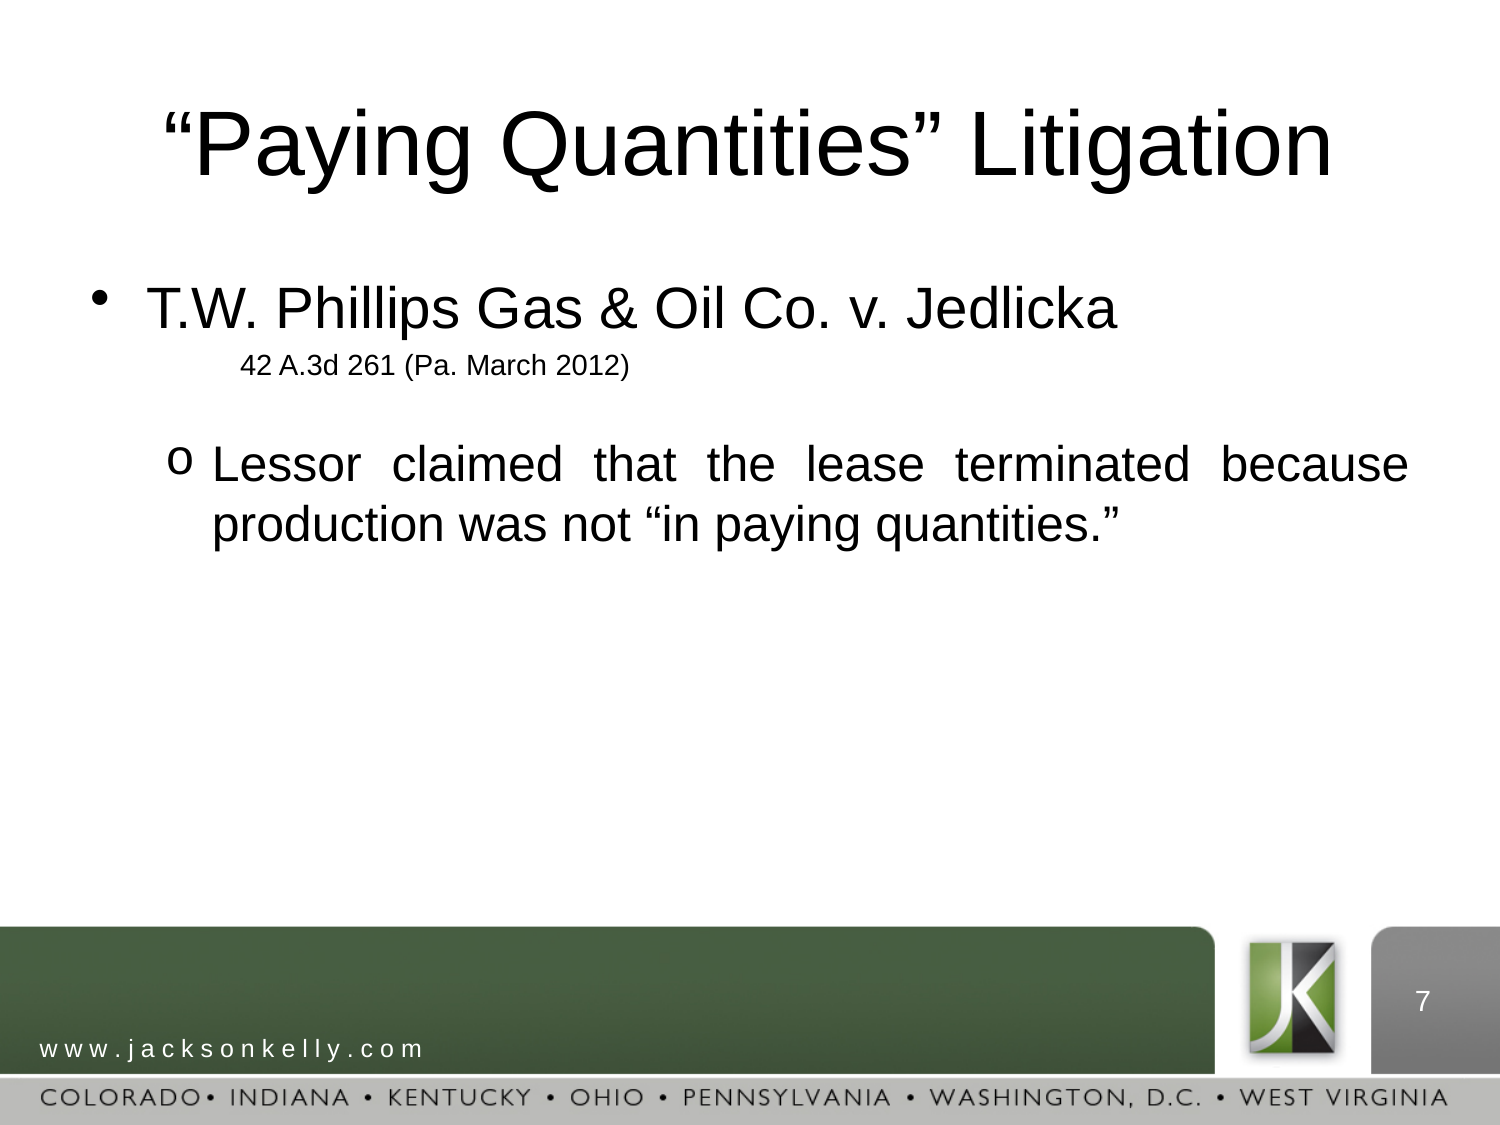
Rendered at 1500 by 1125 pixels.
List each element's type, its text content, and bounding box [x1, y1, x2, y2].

picture [0, 923, 1500, 1125]
list T.W. Phillips Gas & Oil Co. v. Jedlicka 42 A.3d 261 (Pa. March 2012) Lessor claimed that the lease terminated because production was not “in paying quantities.” [75, 262, 1425, 900]
title “Paying Quantities” Litigation [75, 45, 1425, 233]
